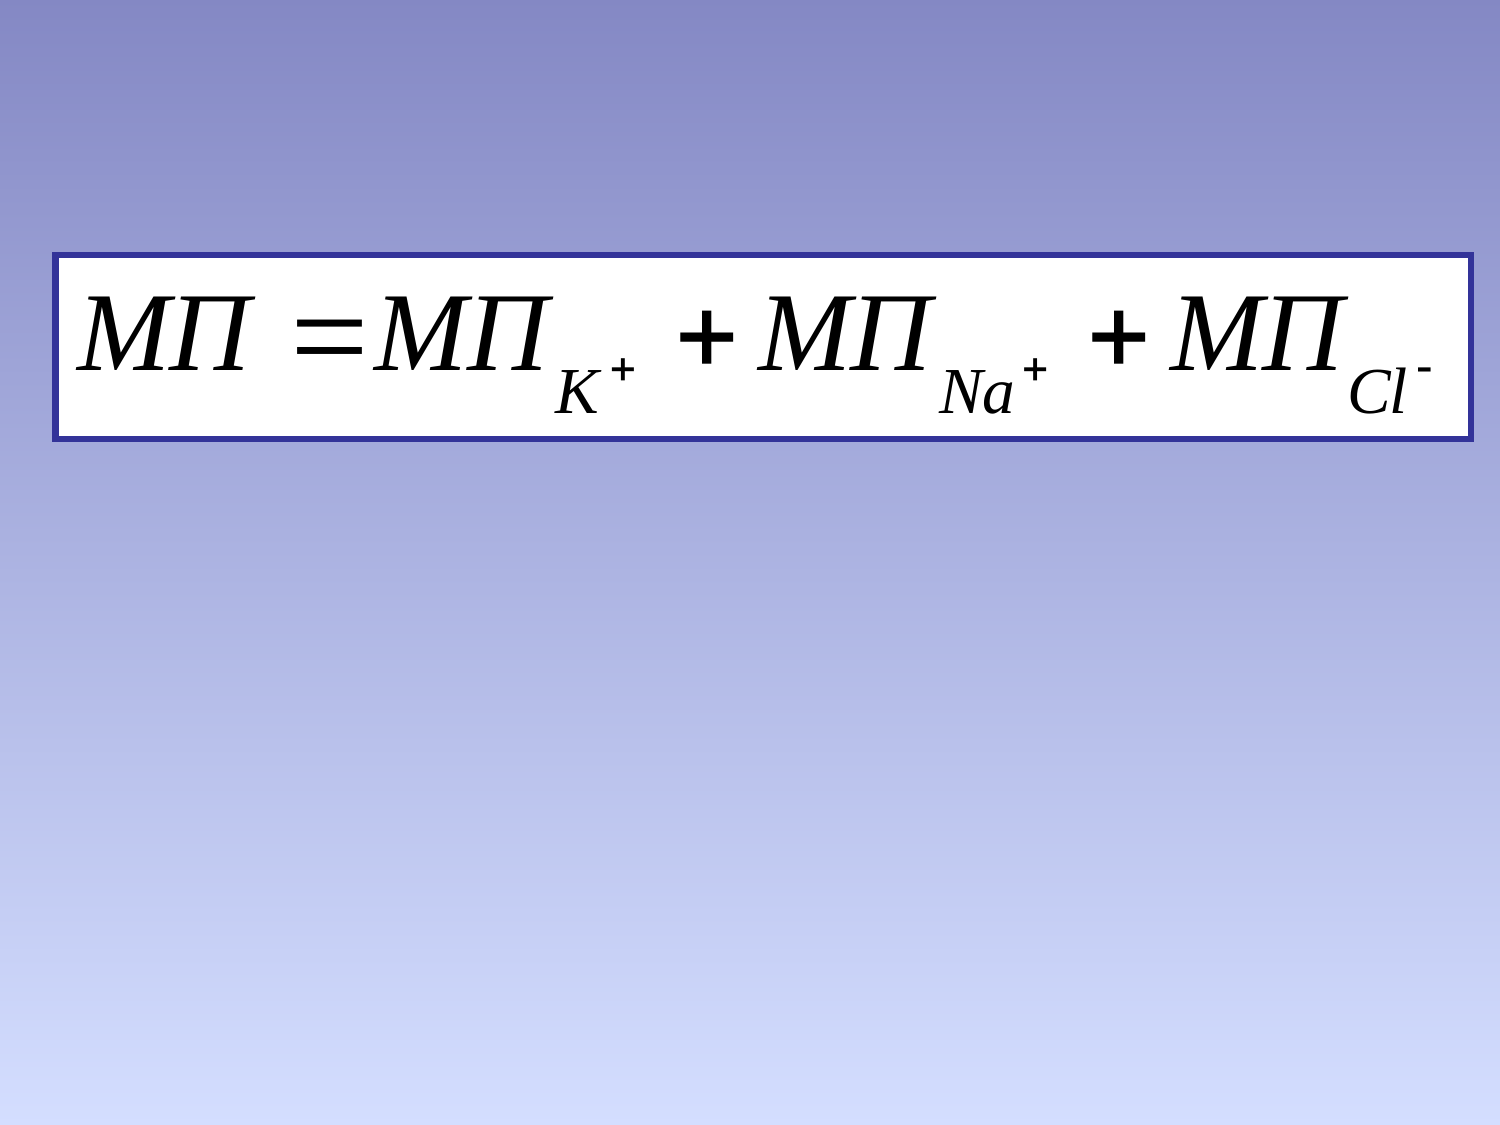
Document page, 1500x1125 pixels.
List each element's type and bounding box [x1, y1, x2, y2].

text_box [58, 257, 1469, 436]
